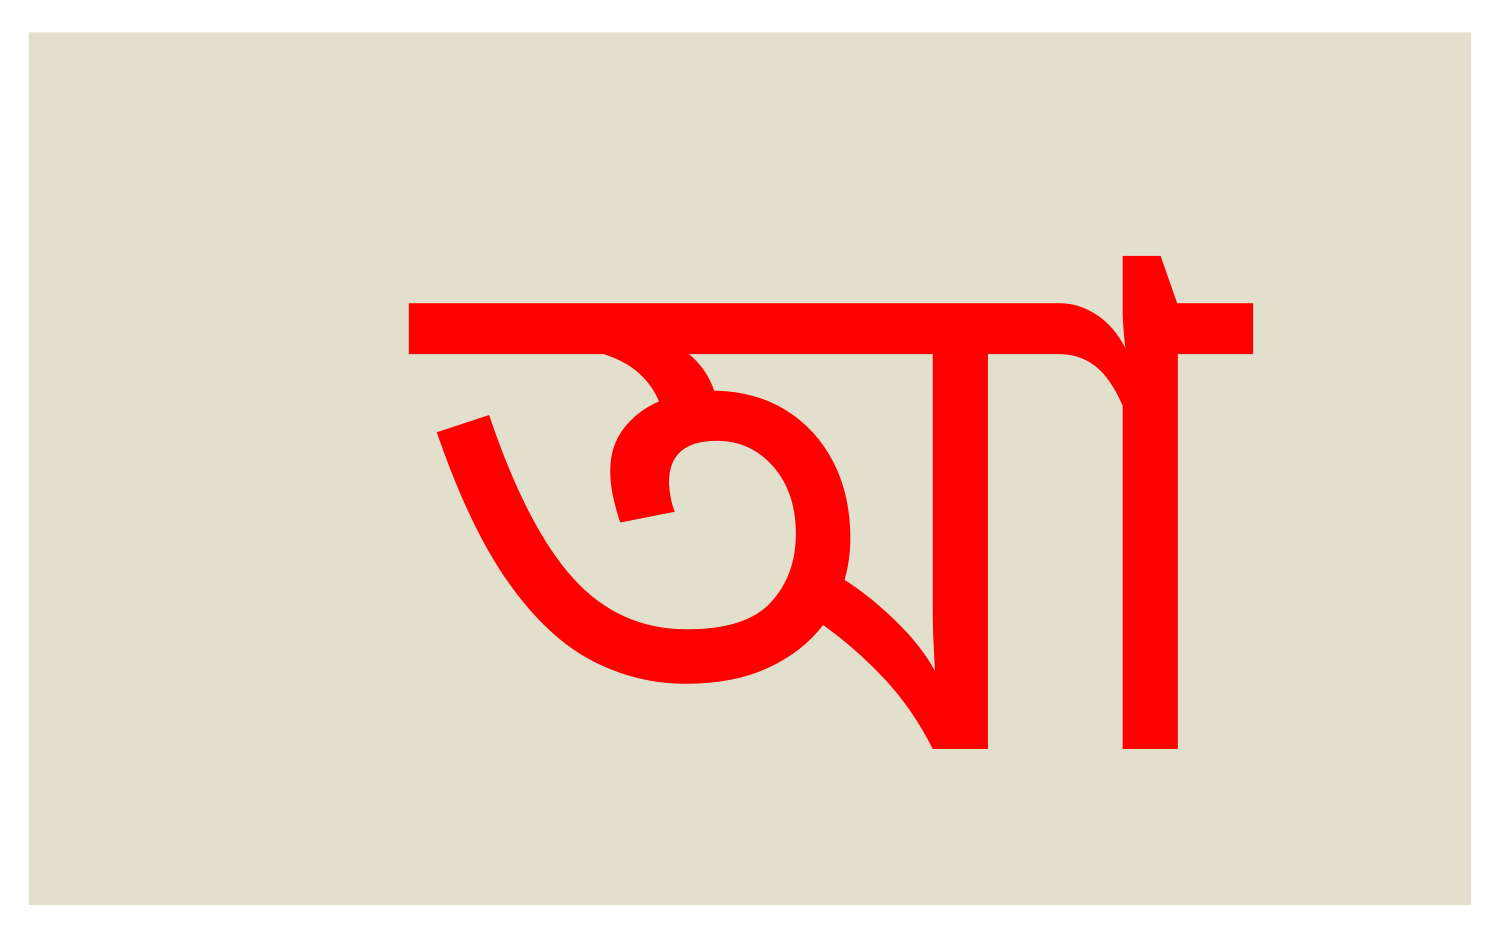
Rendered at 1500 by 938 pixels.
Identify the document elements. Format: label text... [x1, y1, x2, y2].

text_box আ [337, 206, 1113, 719]
